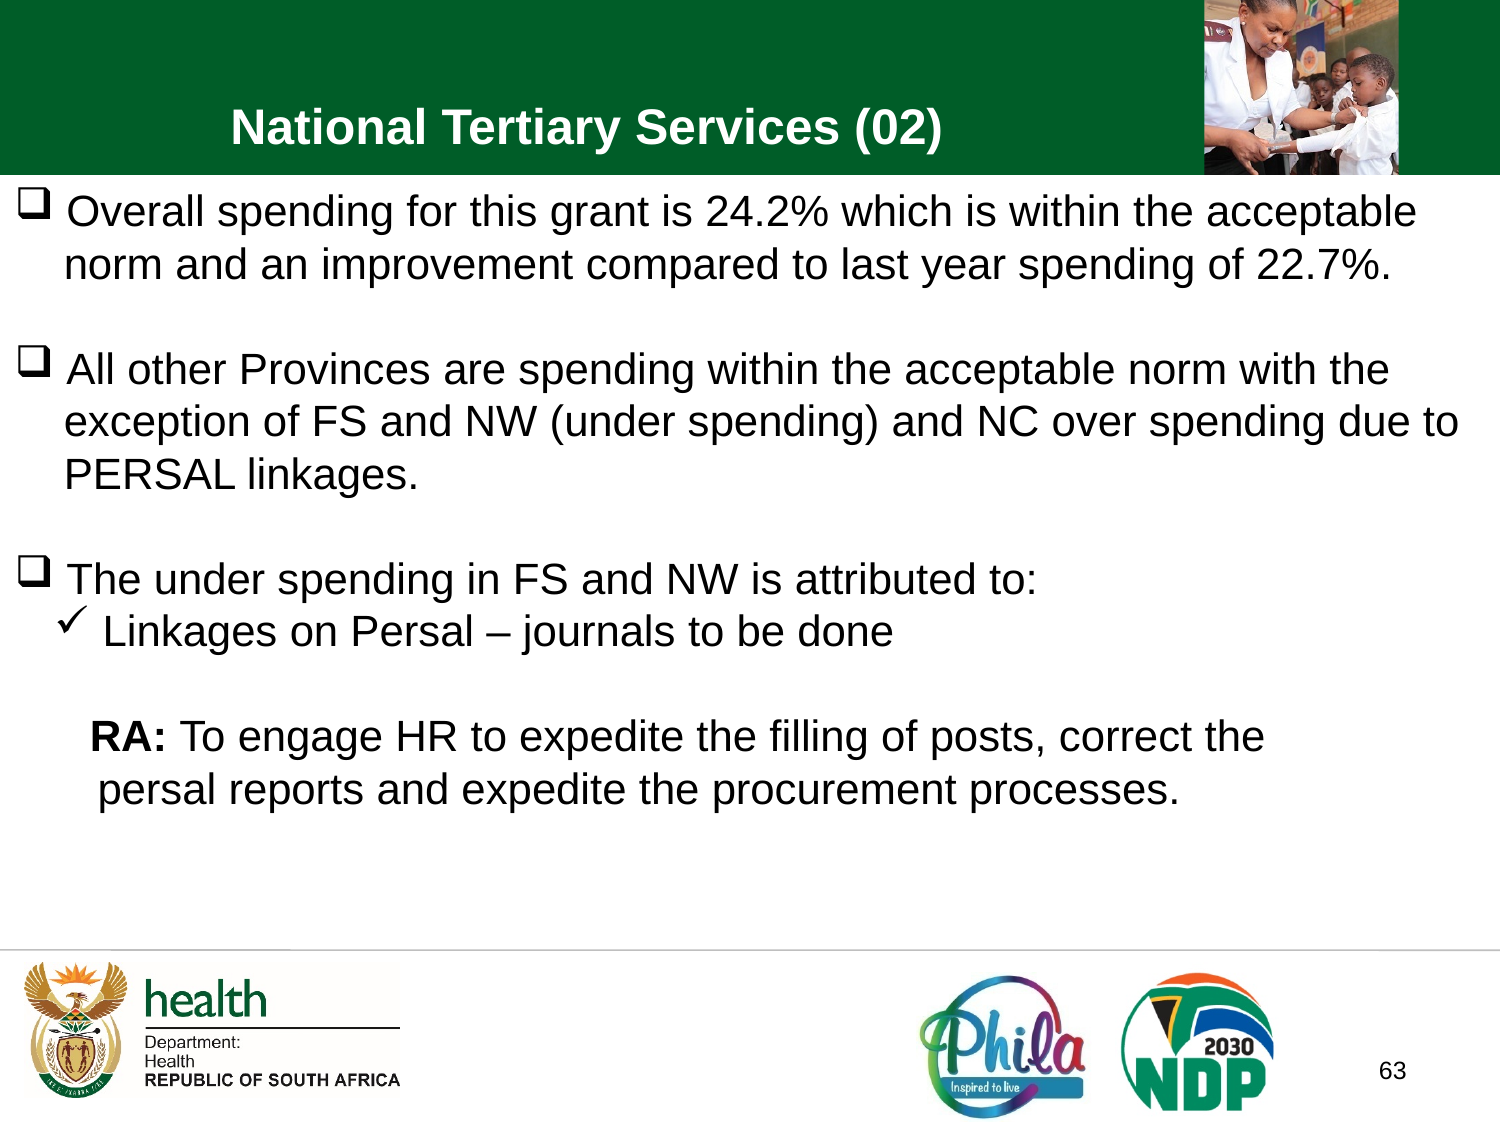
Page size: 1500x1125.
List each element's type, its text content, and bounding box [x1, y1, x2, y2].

text_box National Tertiary Services (02) [0, 0, 1161, 163]
text_box 63 [1364, 1046, 1432, 1092]
picture [1204, 0, 1399, 175]
text_box Overall spending for this grant is 24.2% which is within the acceptable norm and an improvement compared to last year spending of 22.7%. All other Provinces are spending within the acceptable norm with the exception of FS and NW (under spending) and NC over spending due to PERSAL linkages. The under spending in FS and NW is attributed to: Linkages on Persal – journals to be done RA: To engage HR to expedite the filling of posts, correct the persal reports and expedite the procurement processes. [0, 175, 1500, 1125]
